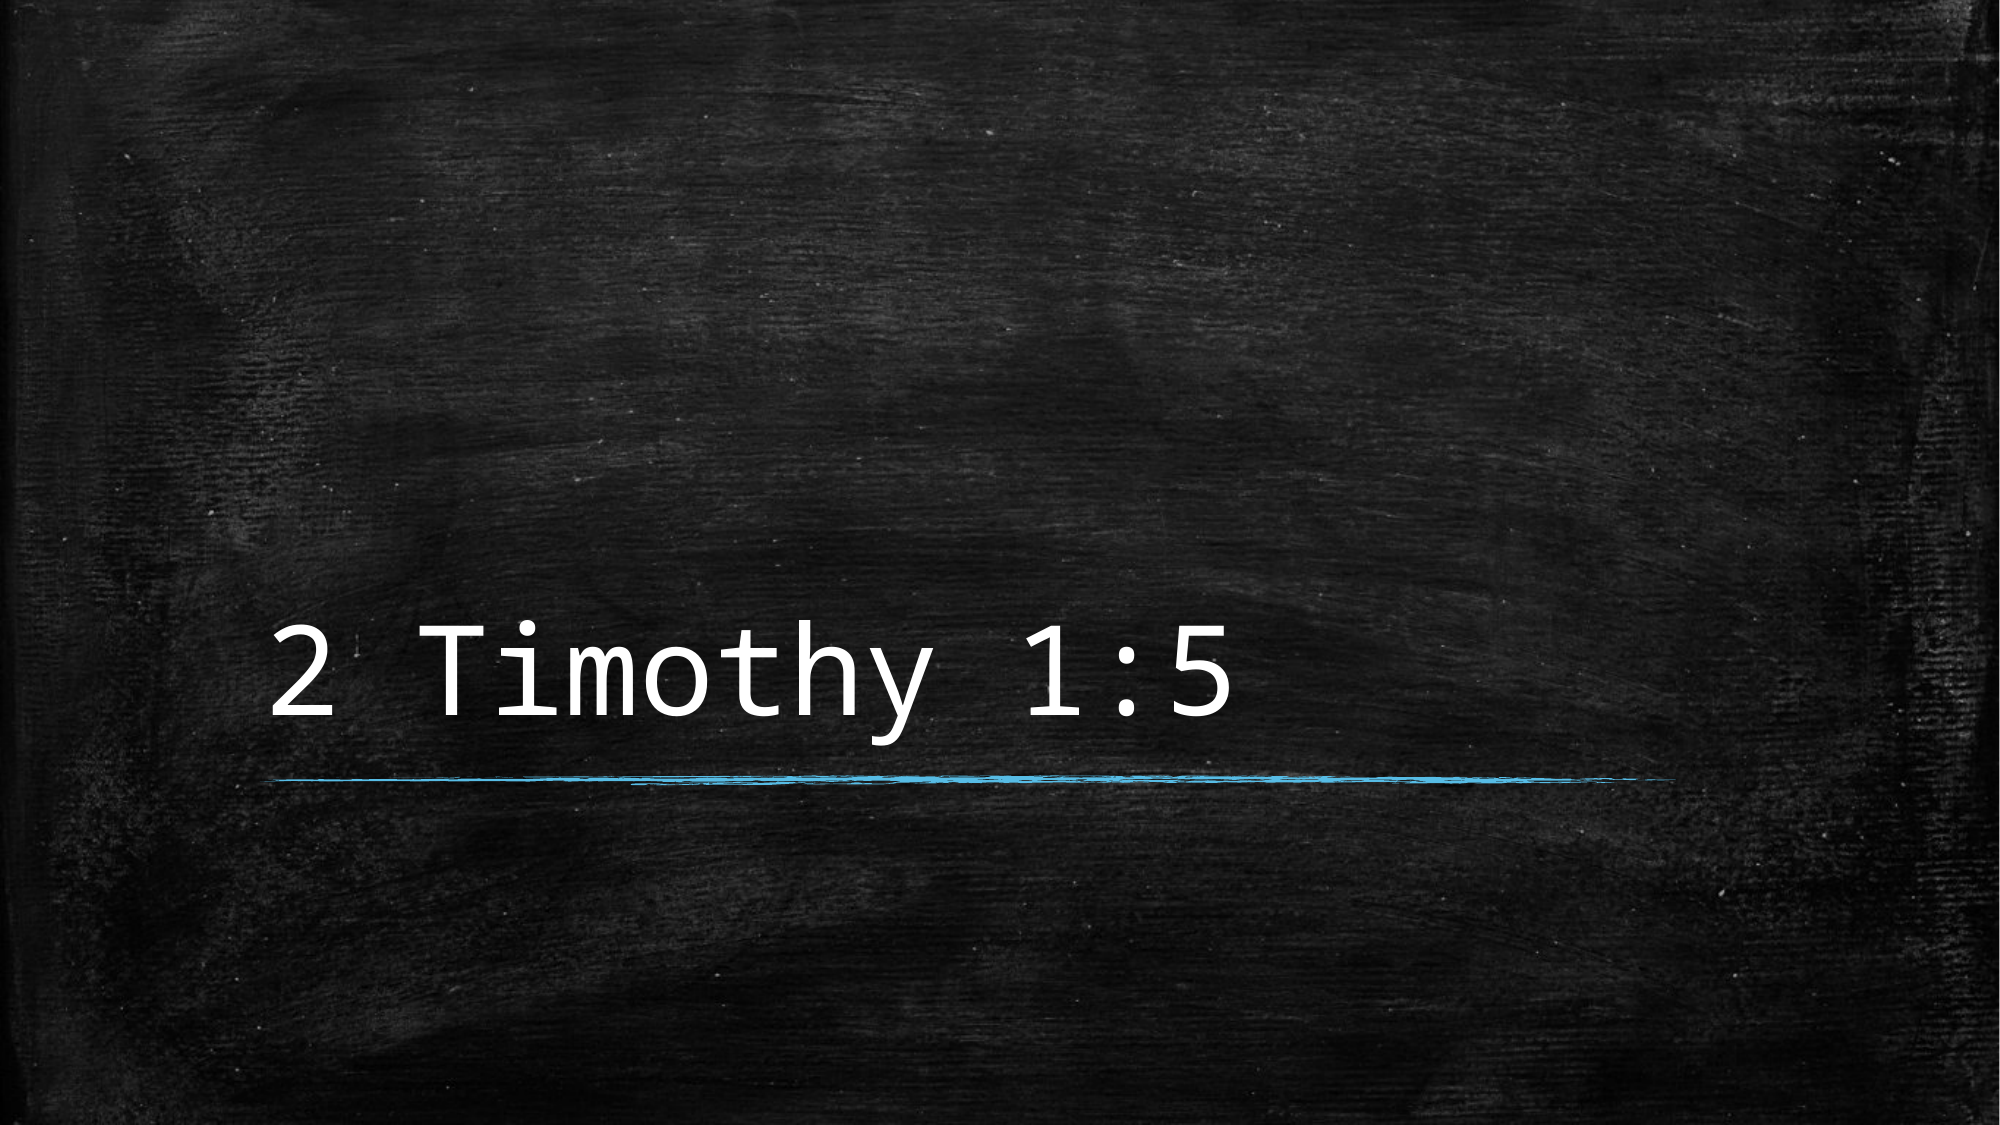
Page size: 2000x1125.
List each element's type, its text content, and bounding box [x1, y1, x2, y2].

title 2 Timothy 1:5 [249, 312, 1750, 750]
